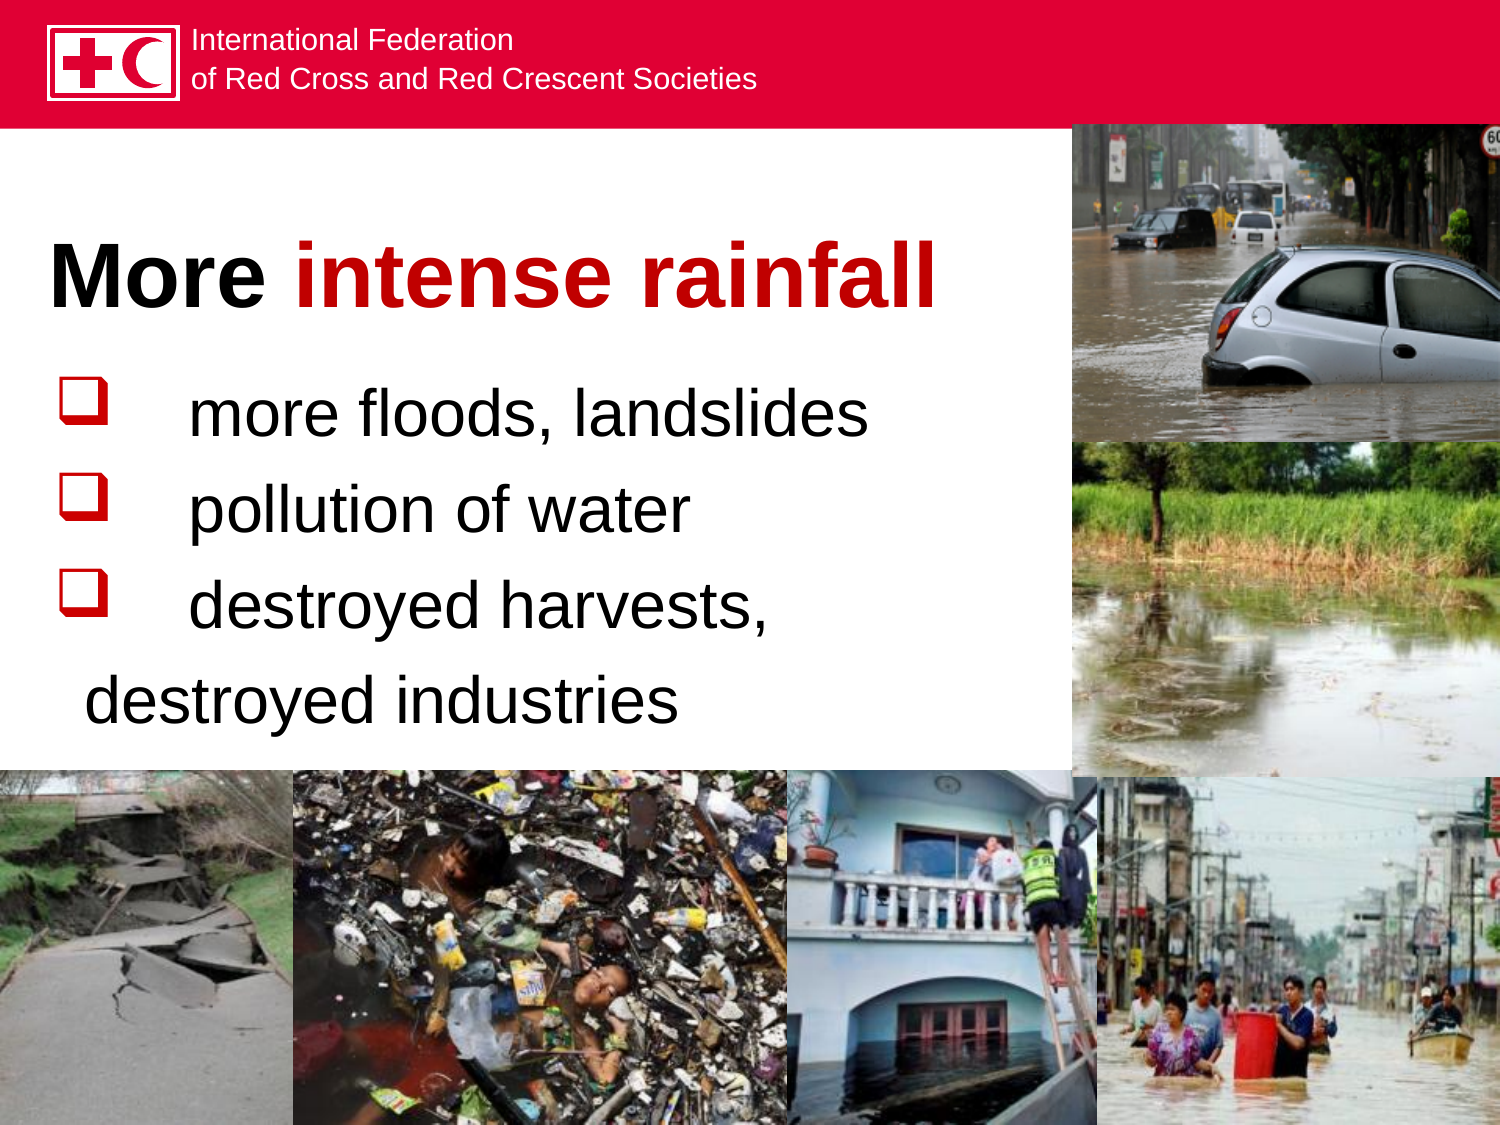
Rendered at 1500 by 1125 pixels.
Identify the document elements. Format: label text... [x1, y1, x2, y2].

text_box More intense rainfall [33, 208, 956, 334]
picture [0, 124, 1500, 1125]
text_box more floods, landslides pollution of water destroyed harvests, destroyed industries [40, 346, 1030, 745]
